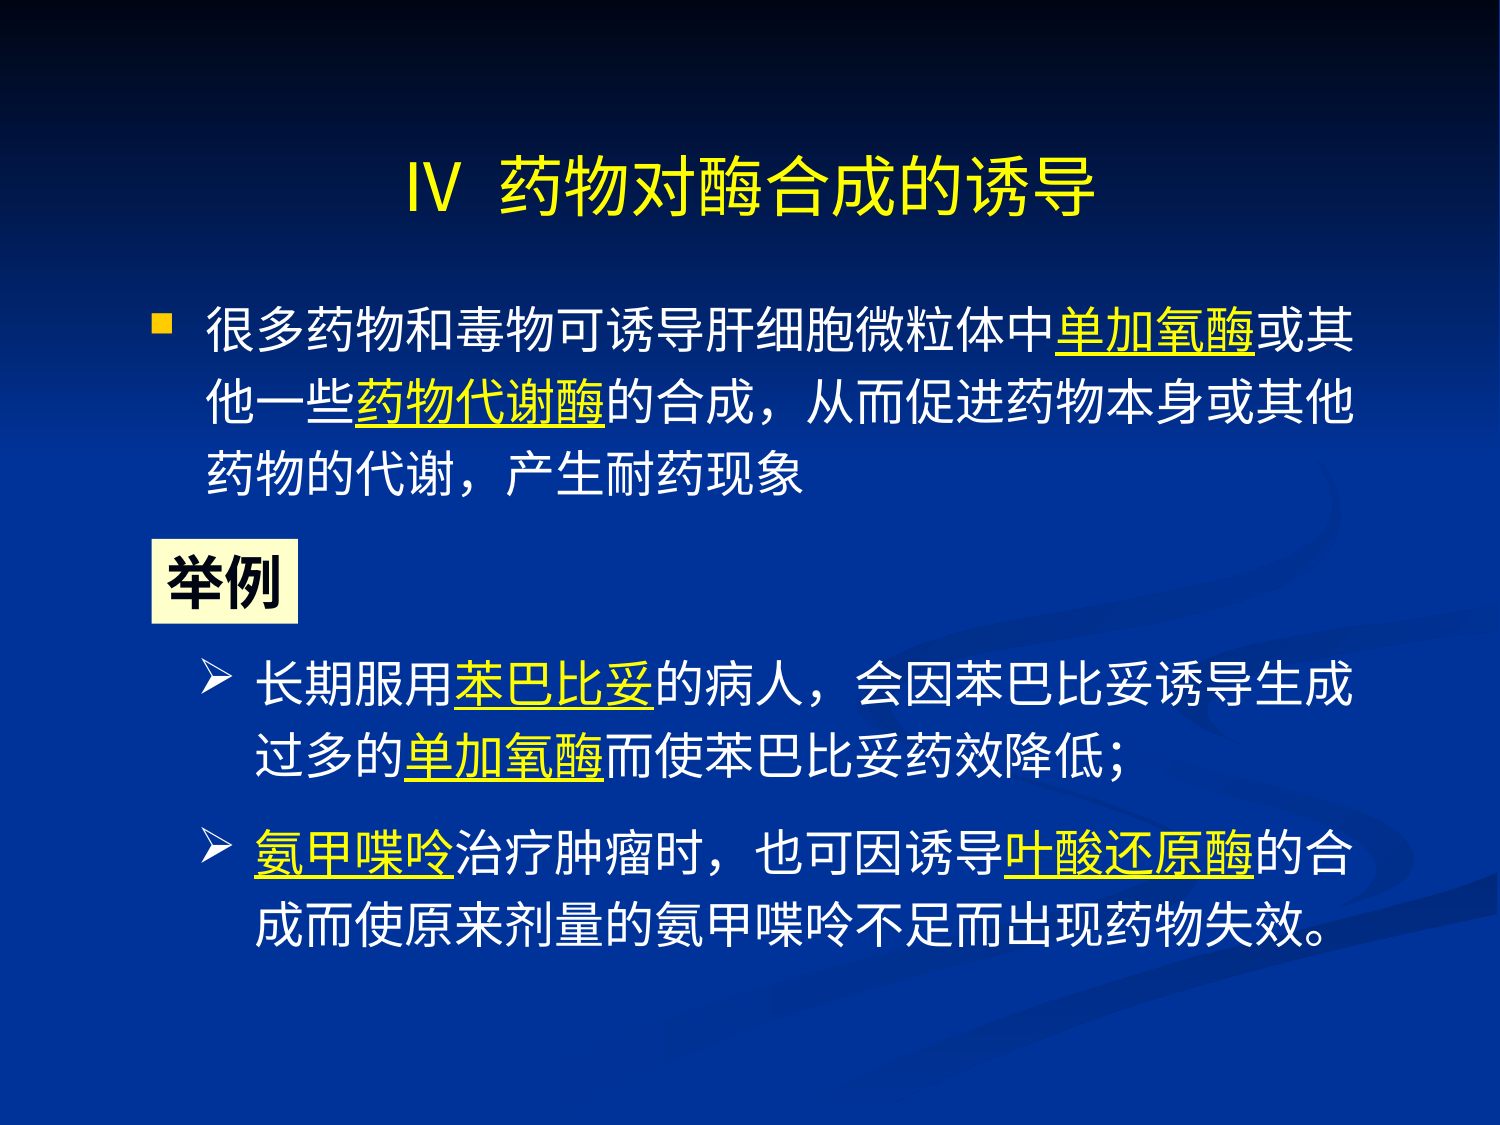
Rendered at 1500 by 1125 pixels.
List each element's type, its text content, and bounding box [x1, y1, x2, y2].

list 很多药物和毒物可诱导肝细胞微粒体中单加氧酶或其他一些药物代谢酶的合成，从而促进药物本身或其他药物的代谢，产生耐药现象 [133, 278, 1400, 516]
text_box 长期服用苯巴比妥的病人，会因苯巴比妥诱导生成过多的单加氧酶而使苯巴比妥药效降低； 氨甲喋呤治疗肿瘤时，也可因诱导叶酸还原酶的合成而使原来剂量的氨甲喋呤不足而出现药物失效。 [183, 633, 1376, 1024]
text_box Ⅳ 药物对酶合成的诱导 [298, 137, 1199, 232]
text_box 举例 [151, 538, 298, 624]
